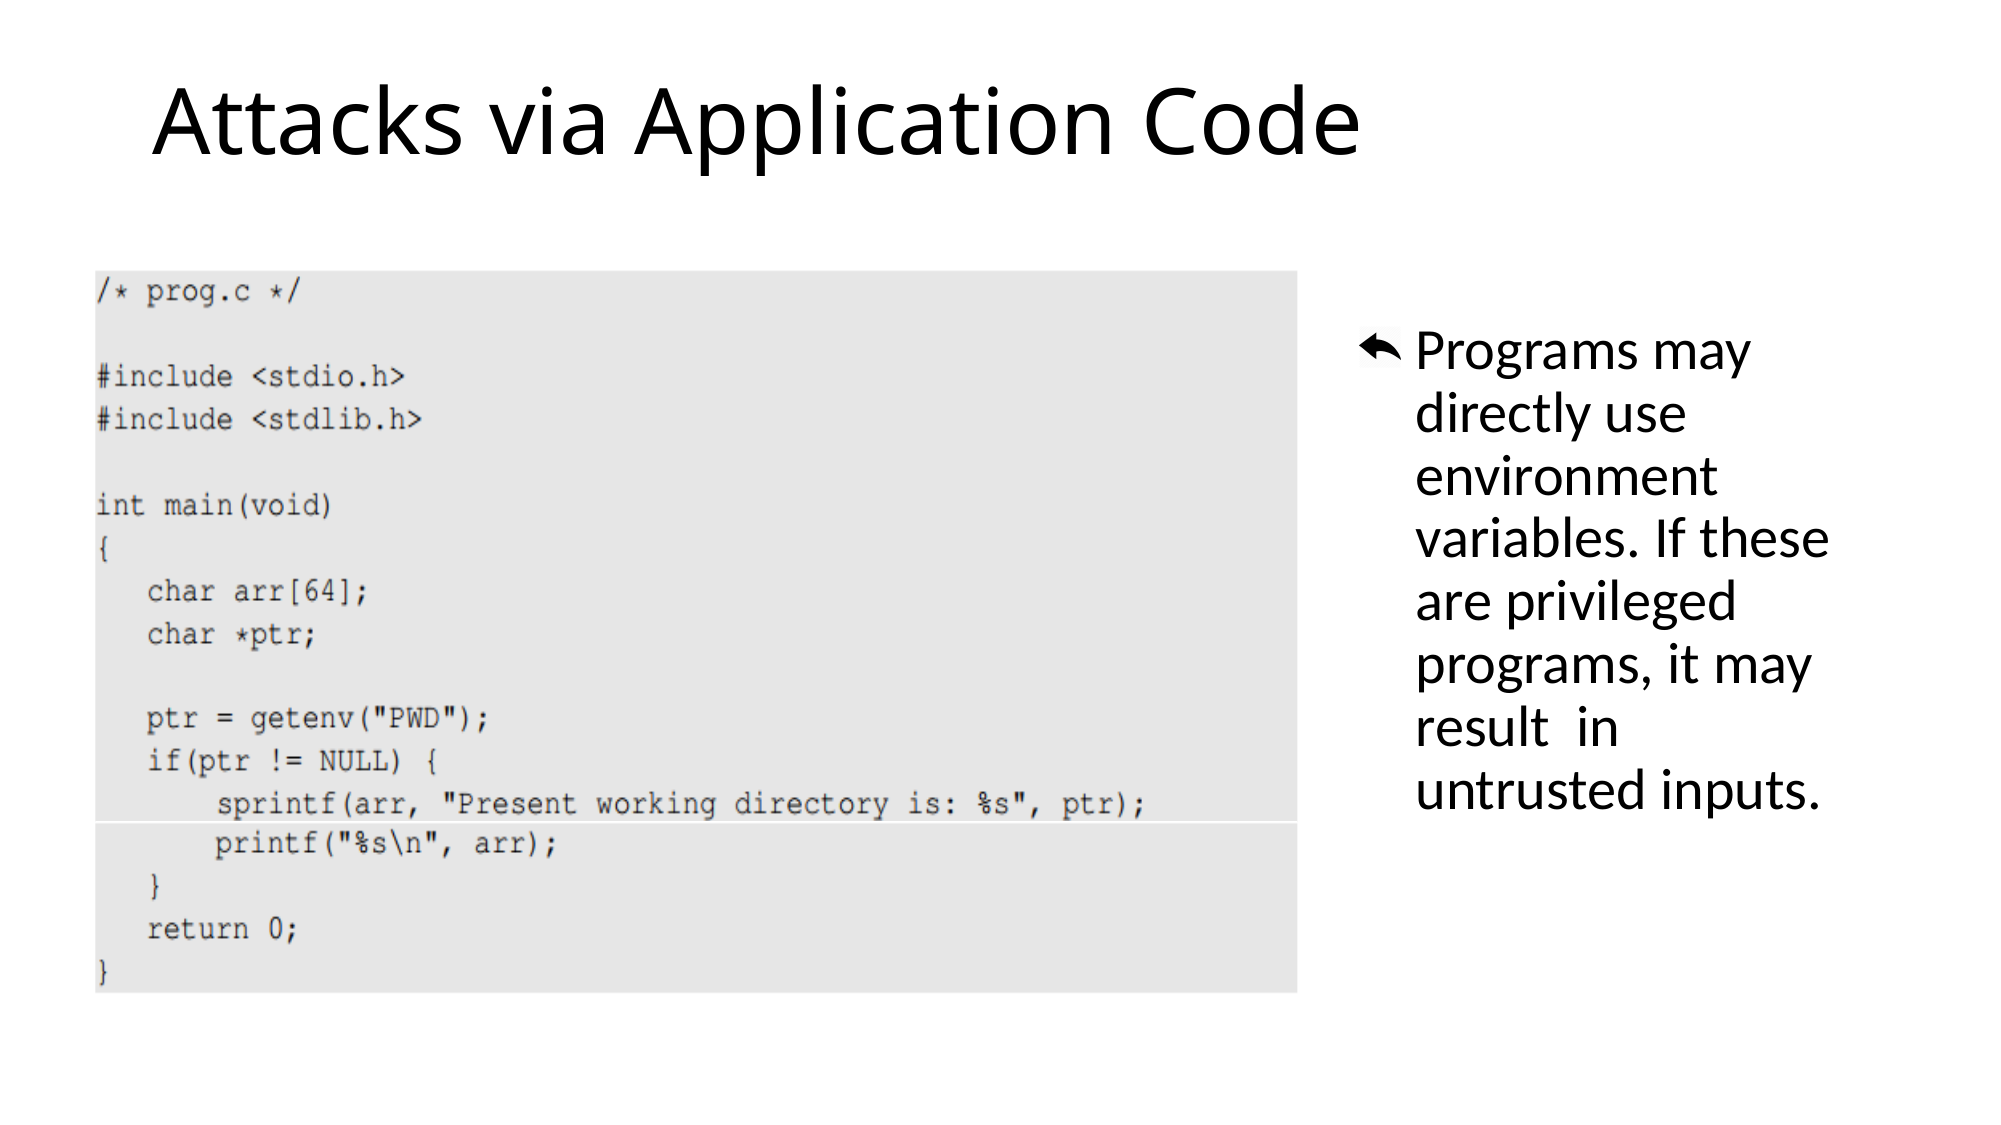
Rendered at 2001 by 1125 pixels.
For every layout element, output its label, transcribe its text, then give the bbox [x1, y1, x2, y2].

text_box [95, 268, 1298, 994]
list Programs may directly use environment variables. If these are privileged programs, it may result in untrusted inputs. [1344, 311, 1880, 844]
picture [1359, 326, 1401, 368]
title Attacks via Application Code [137, 41, 1863, 209]
